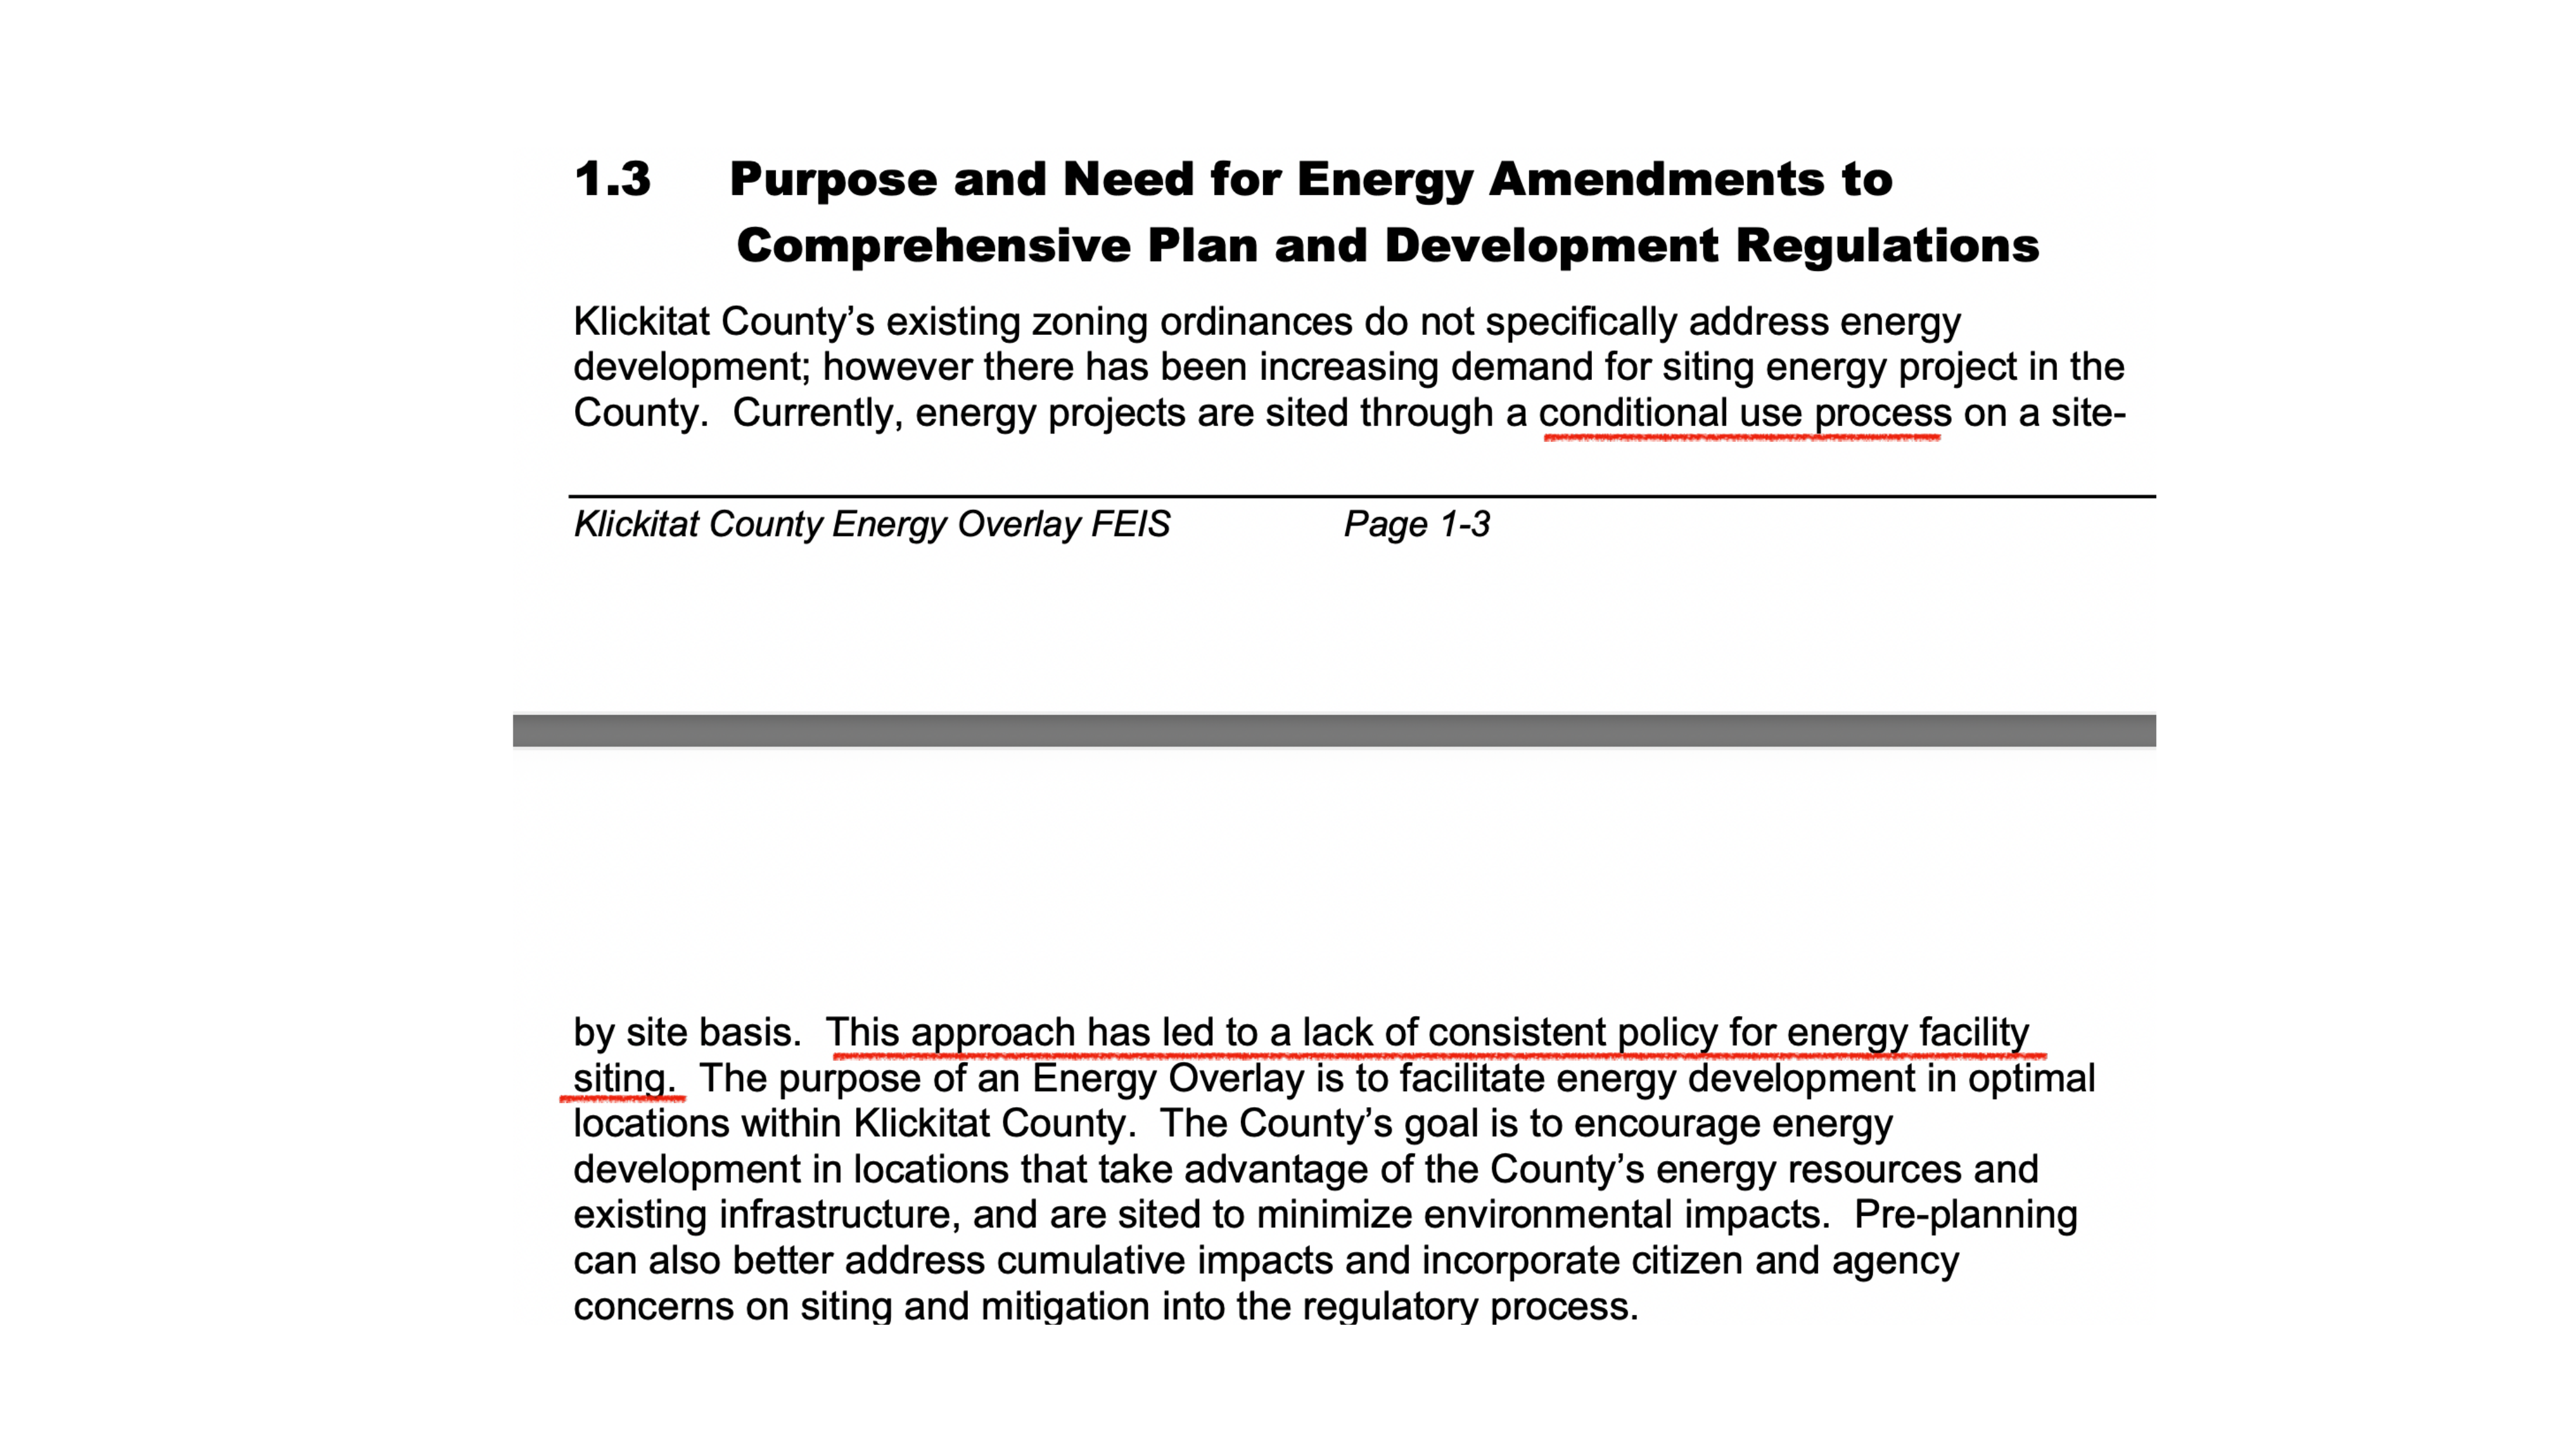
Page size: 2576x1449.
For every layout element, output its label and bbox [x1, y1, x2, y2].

text_box [513, 147, 2157, 1325]
